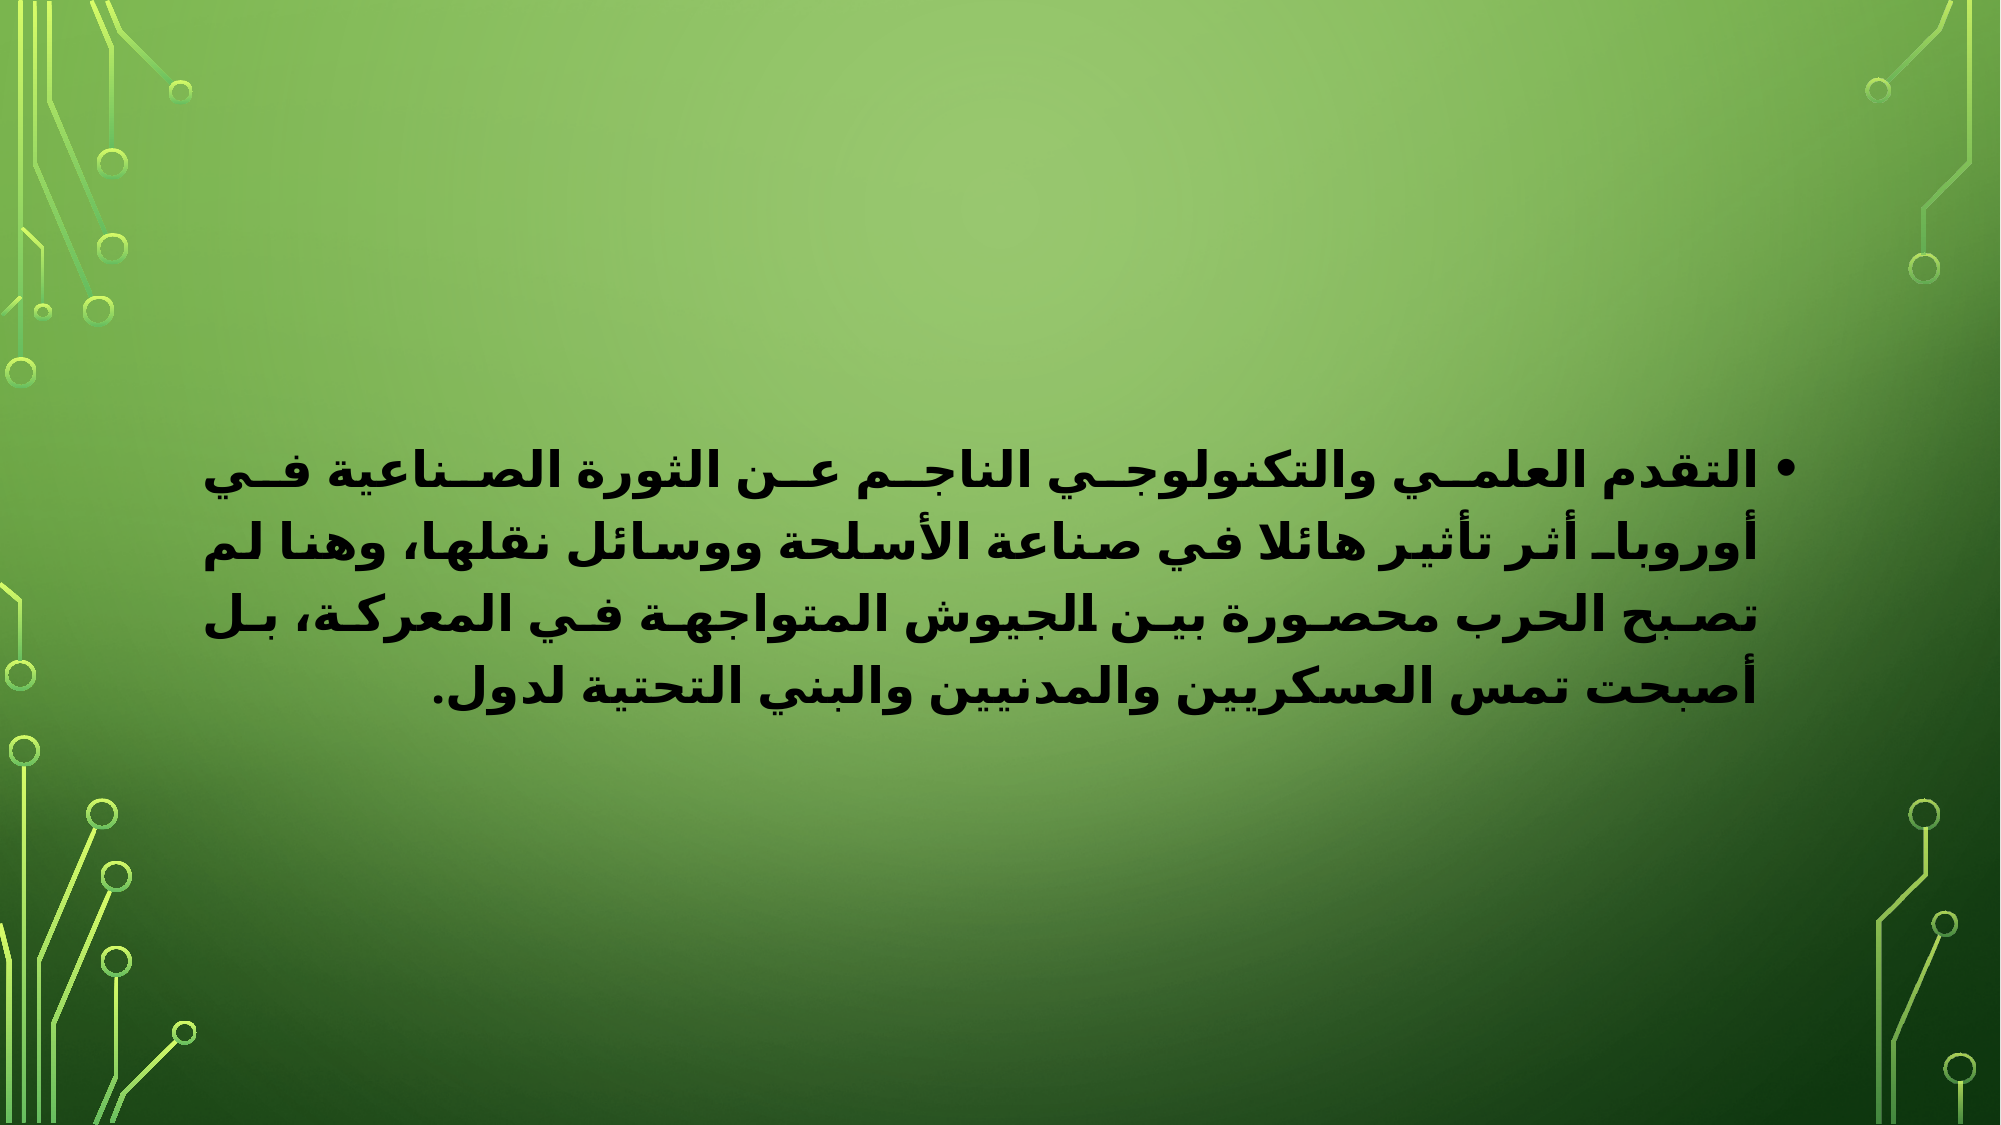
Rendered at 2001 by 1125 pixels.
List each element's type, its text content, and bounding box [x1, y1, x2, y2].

list التقدم العلمي والتكنولوجي الناجم عن الثورة الصناعية في أوروباـ أثر تأثير هائلا في صناعة الأسلحة ووسائل نقلها، وهنا لم تصبح الحرب محصورة بين الجيوش المتواجهة في المعركة، بل أصبحت تمس العسكريين والمدنيين والبني التحتية لدول. [187, 417, 1813, 851]
